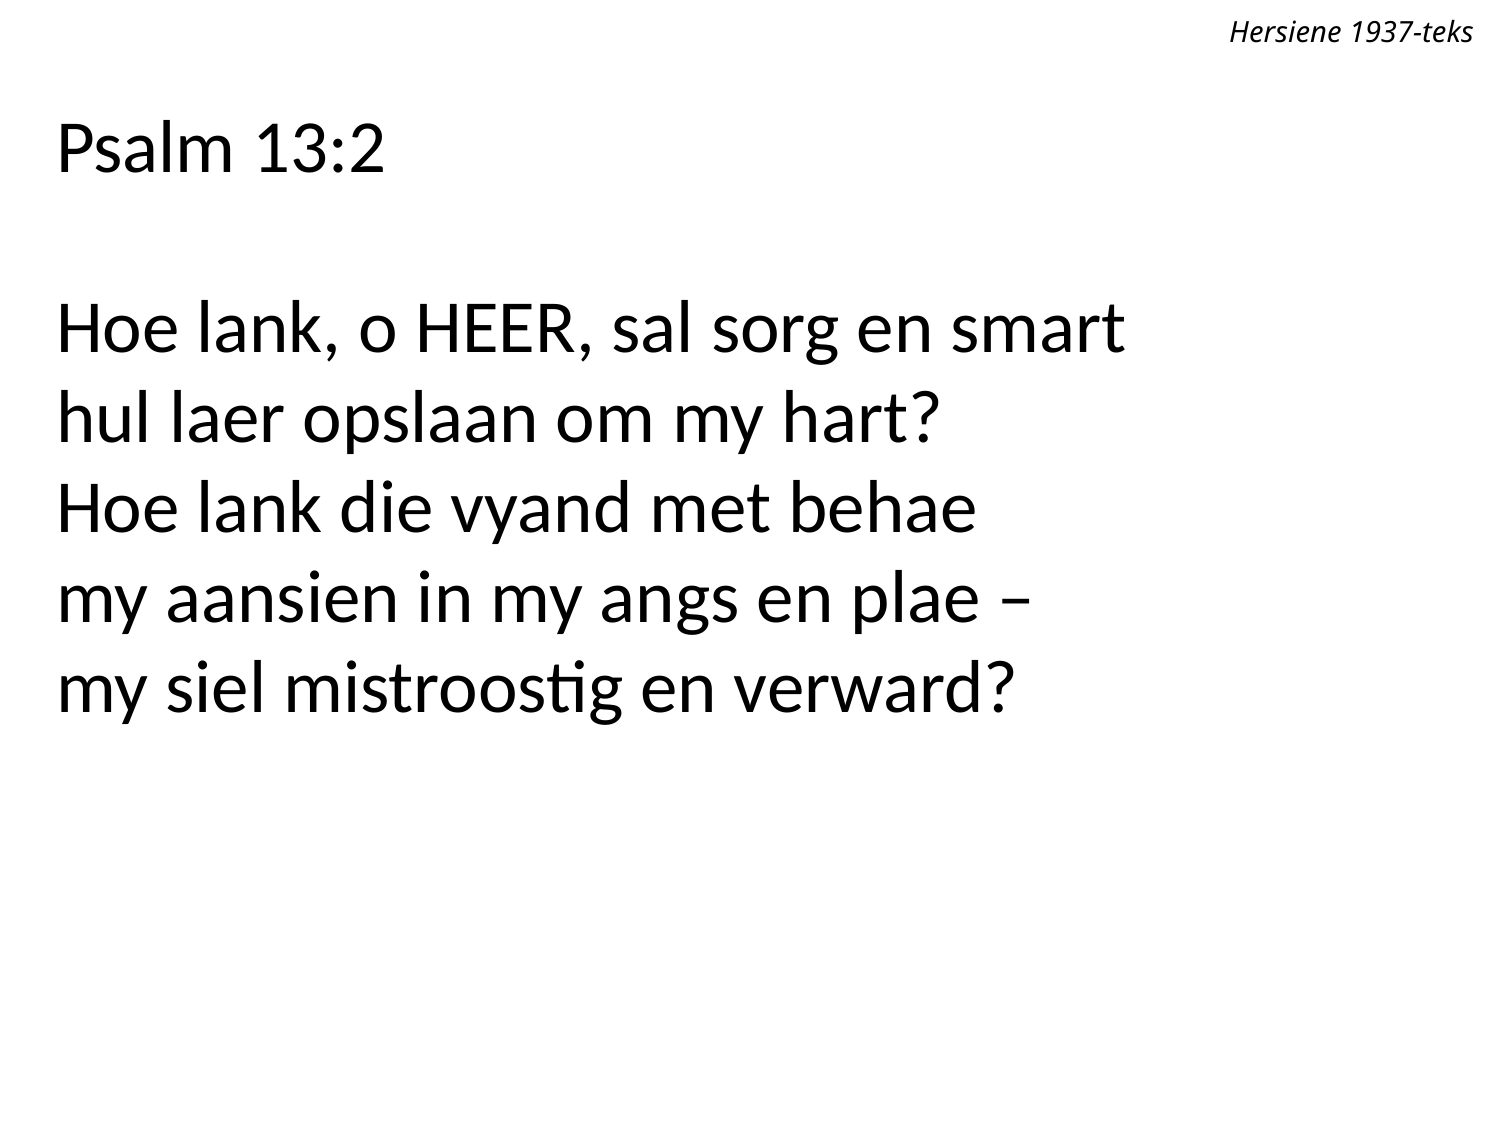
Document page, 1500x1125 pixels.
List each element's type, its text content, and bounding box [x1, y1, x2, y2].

text_box Hersiene 1937-teks [1214, 5, 1489, 56]
text_box Psalm 13:2 Hoe lank, o Heer, sal sorg en smart hul laer opslaan om my hart? Hoe lank die vyand met behae my aansien in my angs en plae – my siel mistroostig en verward? [41, 89, 1453, 735]
